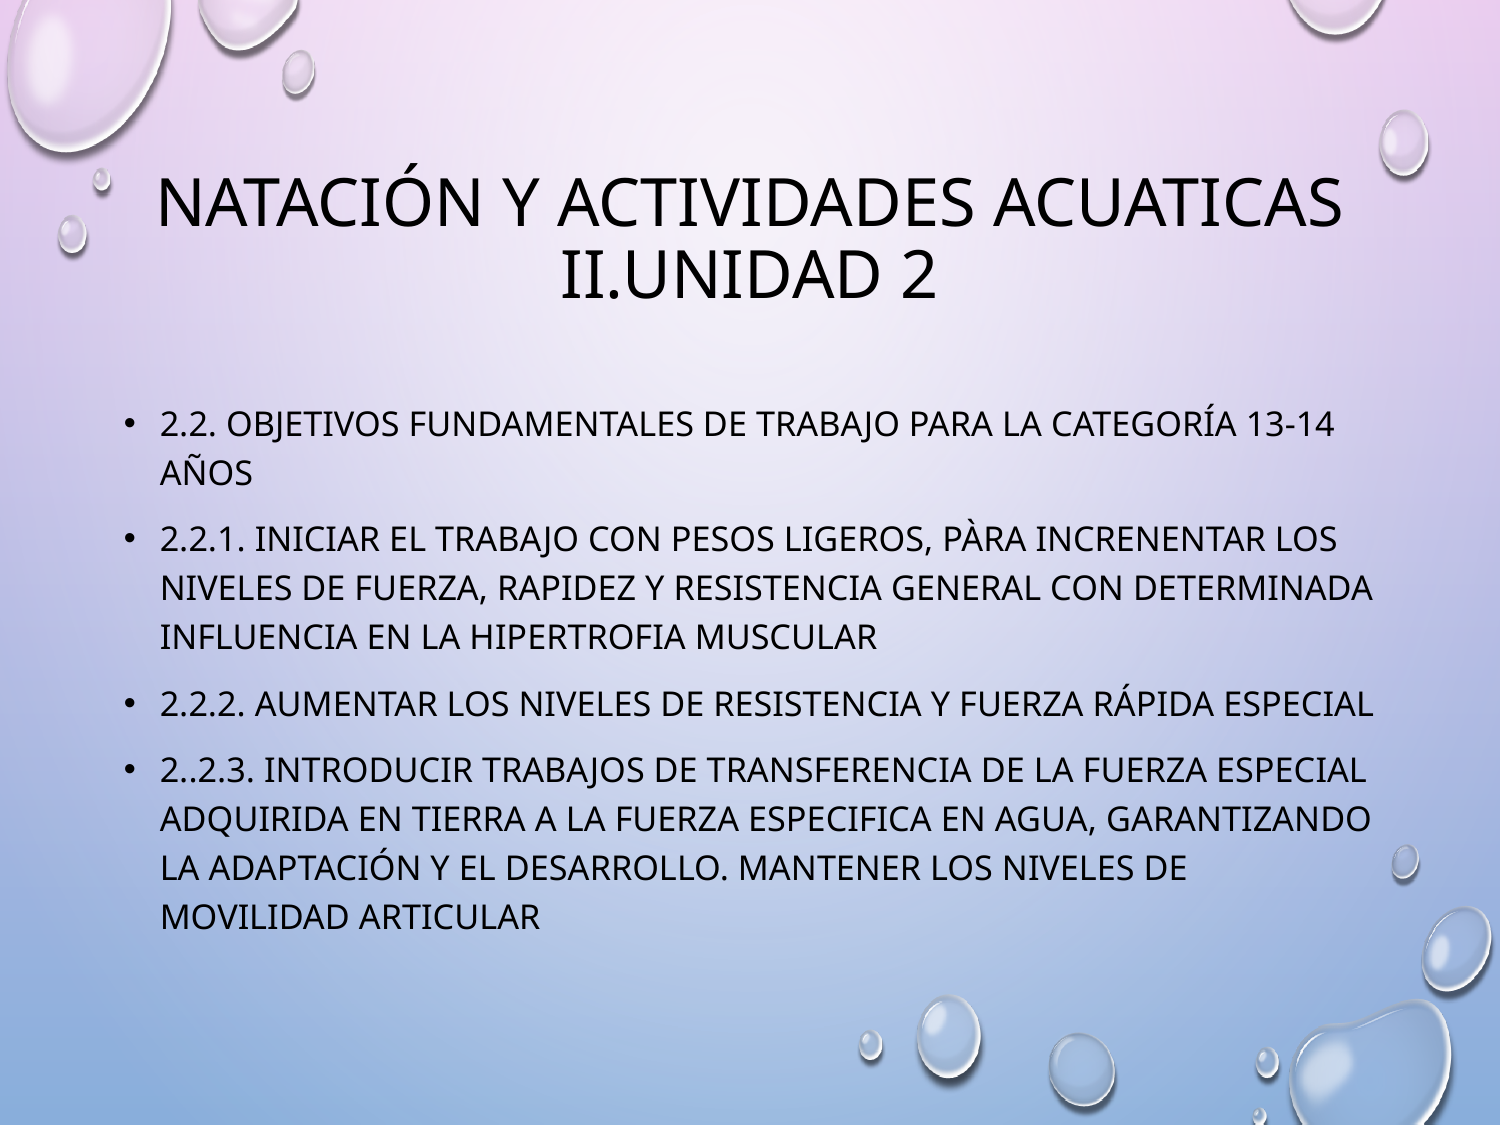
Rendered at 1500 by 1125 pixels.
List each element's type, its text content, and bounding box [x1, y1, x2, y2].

list 2.2. Objetivos fundamentales de trabajo para la categoría 13-14 años 2.2.1. Iniciar el trabajo con pesos ligeros, pàra increnentar los niveles de fuerza, rapidez y resistencia general con determinada influencia en la hipertrofia muscular 2.2.2. Aumentar los niveles de resistencia y fuerza rápida especial 2..2.3. Introducir trabajos de transferencia de la fuerza especial adquirida en tierra a la fuerza especifica en agua, garantizando la adaptación y el desarrollo. Mantener los niveles de movilidad articular [112, 388, 1388, 950]
title NATACIÓN Y ACTIVIDADES ACUATICAS II.UNIDAD 2 [112, 153, 1388, 330]
picture [0, 0, 1500, 1125]
